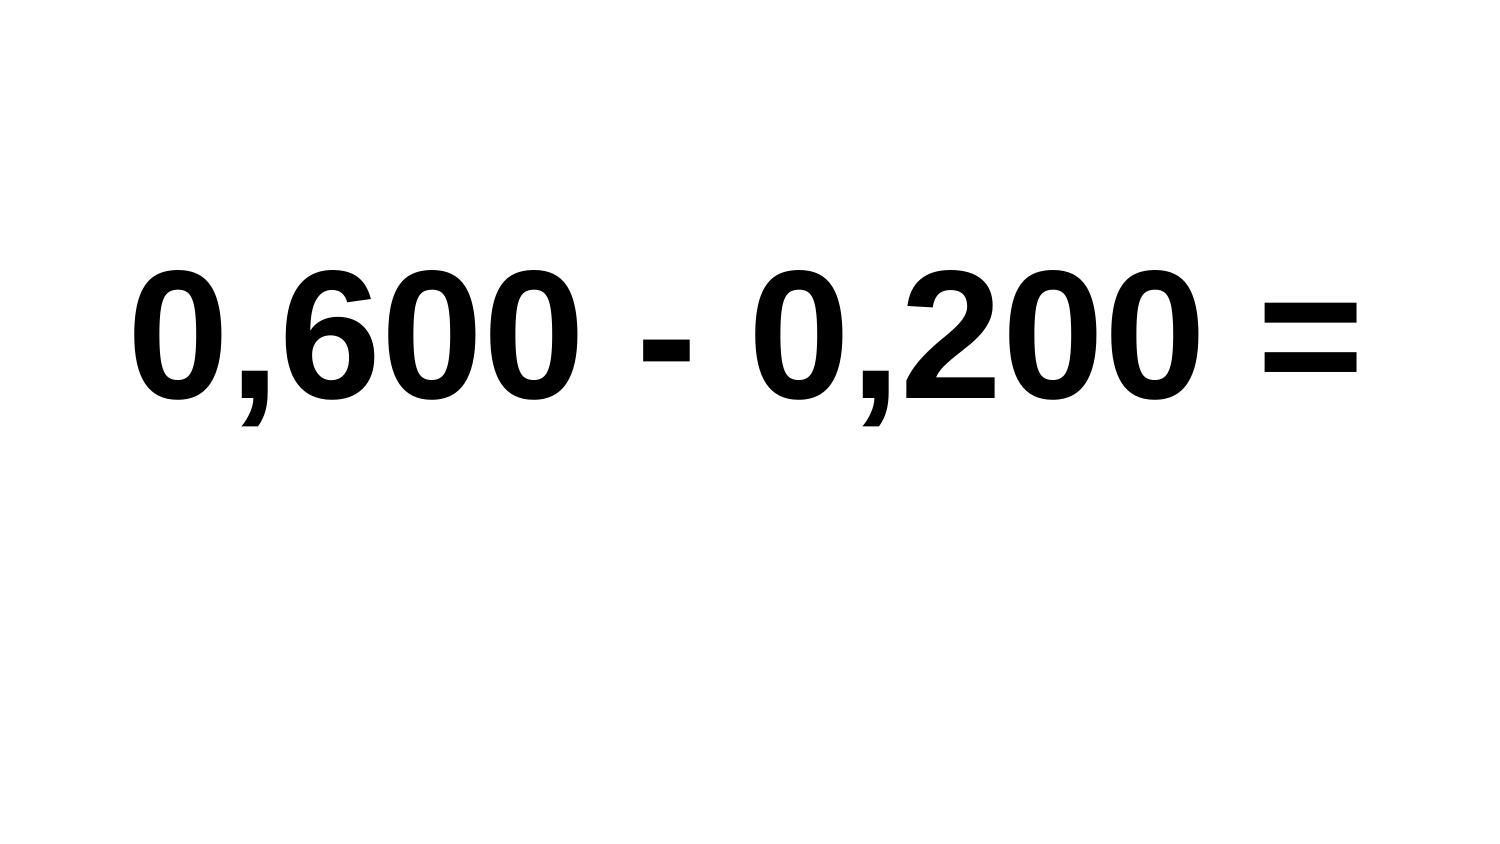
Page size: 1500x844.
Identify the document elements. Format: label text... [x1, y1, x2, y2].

text_box 0,600 - 0,200 = [112, 259, 1388, 450]
